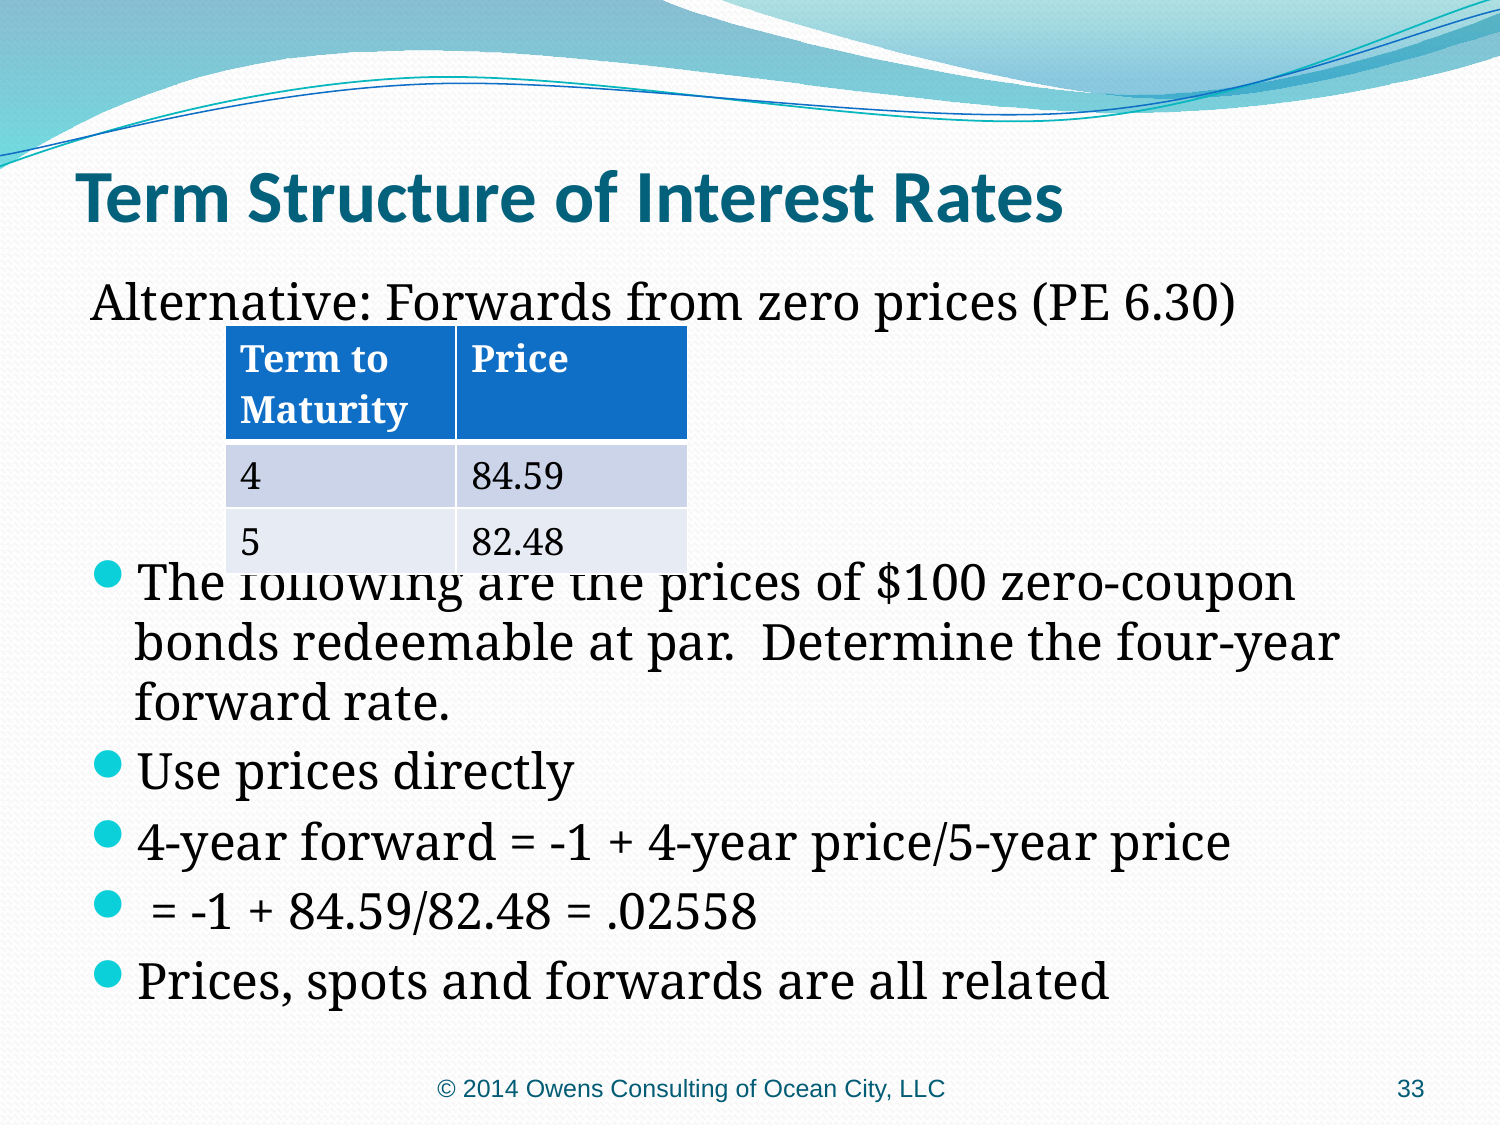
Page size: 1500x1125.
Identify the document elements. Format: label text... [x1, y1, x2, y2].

slide_number 33 [1299, 1042, 1425, 1103]
footer © 2014 Owens Consulting of Ocean City, LLC [437, 1042, 988, 1103]
table_cell 82.48 [457, 509, 687, 573]
table_cell 5 [226, 509, 455, 573]
table_cell 4 [226, 445, 455, 507]
table_cell 84.59 [457, 445, 687, 507]
table_header Term to Maturity [226, 326, 455, 439]
title Term Structure of Interest Rates [74, 115, 1426, 238]
table_header Price [457, 326, 687, 439]
list Alternative: Forwards from zero prices (PE 6.30) The following are the prices of $100 zero-coupon bonds redeemable at par. Determine the four-year forward rate. Use prices directly 4-year forward = -1 + 4-year price/5-year price = -1 + 84.59/82.48 = .02558 Prices, spots and forwards are all related [74, 262, 1426, 983]
